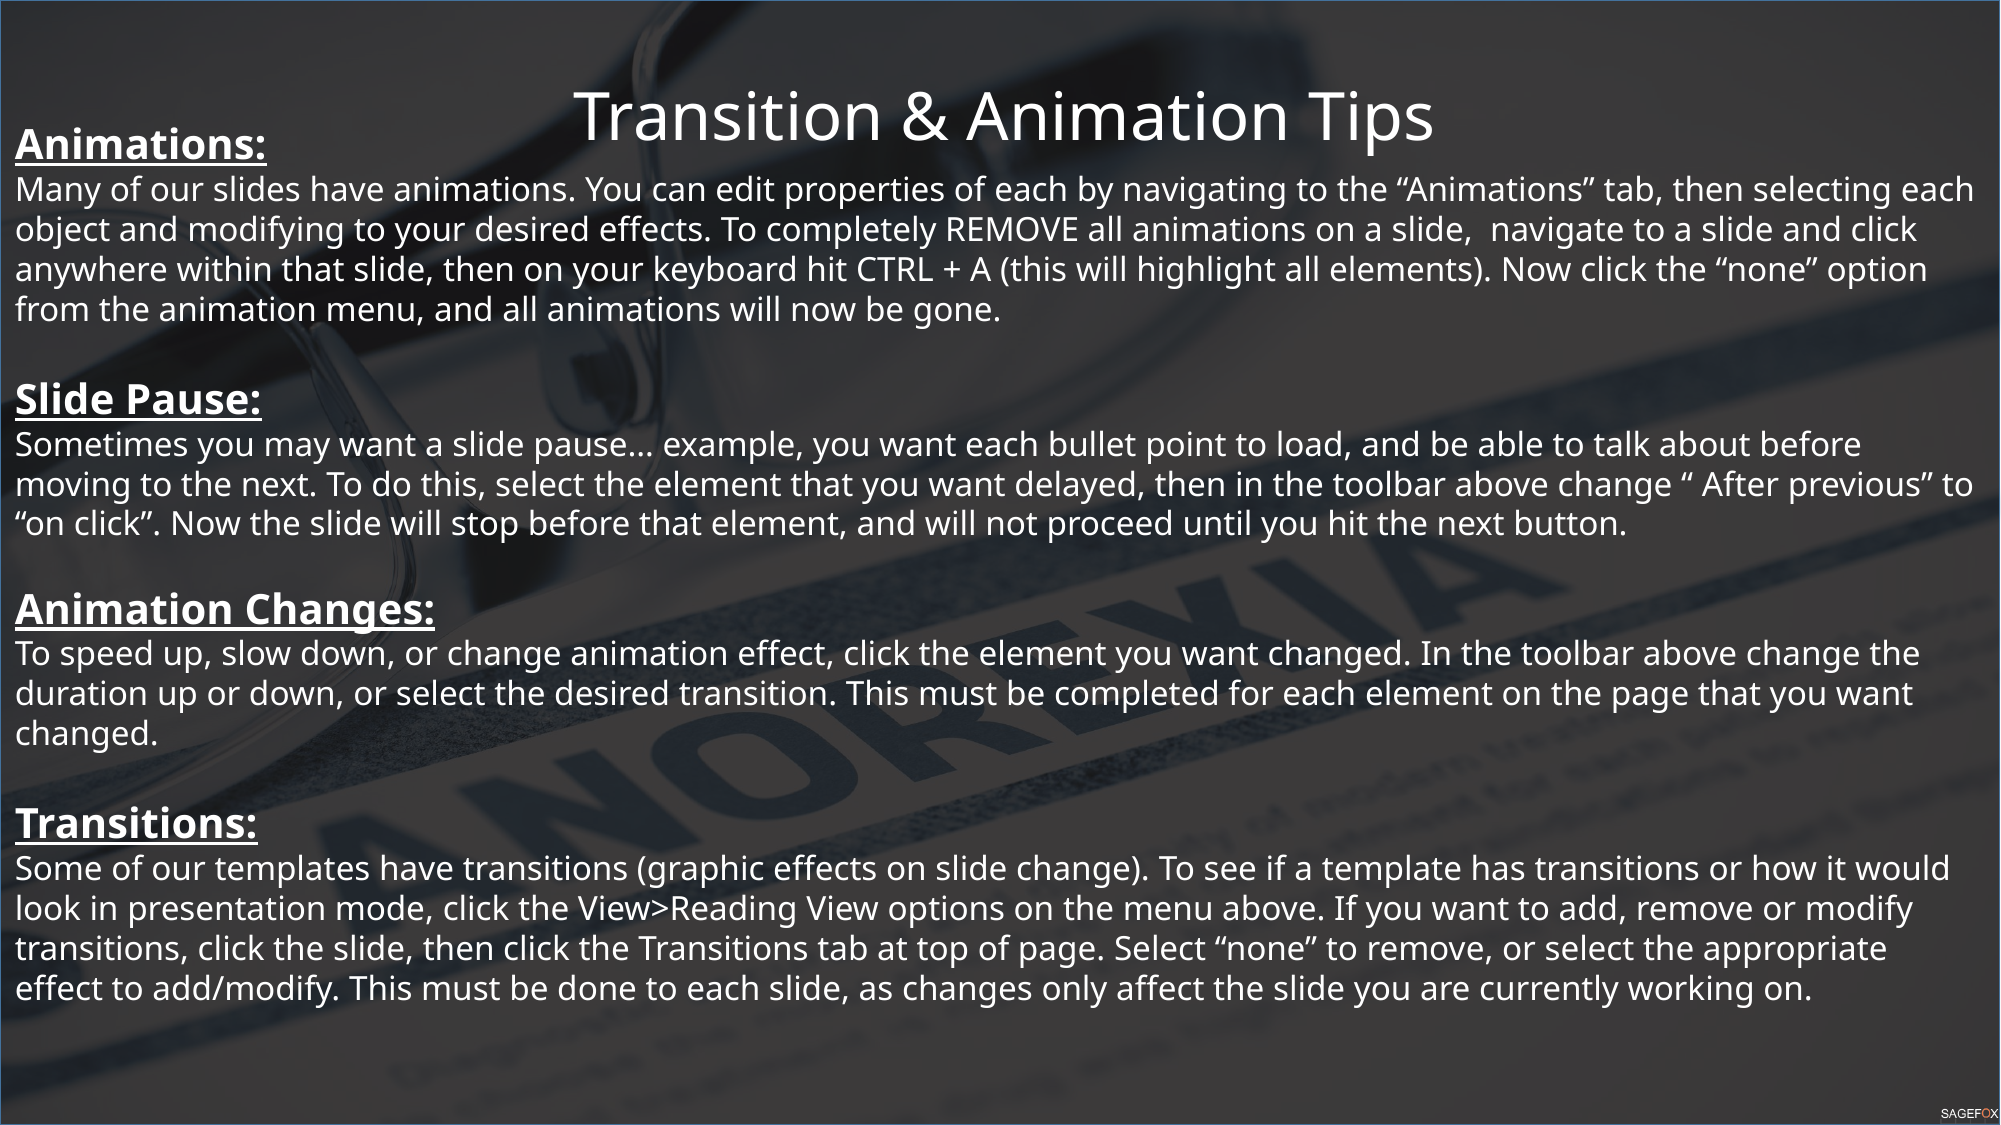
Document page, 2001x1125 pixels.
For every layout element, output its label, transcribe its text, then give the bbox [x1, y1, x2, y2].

text_box Animations: Many of our slides have animations. You can edit properties of each by navigating to the “Animations” tab, then selecting each object and modifying to your desired effects. To completely REMOVE all animations on a slide, navigate to a slide and click anywhere within that slide, then on your keyboard hit CTRL + A (this will highlight all elements). Now click the “none” option from the animation menu, and all animations will now be gone. Slide Pause: Sometimes you may want a slide pause… example, you want each bullet point to load, and be able to talk about before moving to the next. To do this, select the element that you want delayed, then in the toolbar above change “ After previous” to “on click”. Now the slide will stop before that element, and will not proceed until you hit the next button. Animation Changes: To speed up, slow down, or change animation effect, click the element you want changed. In the toolbar above change the duration up or down, or select the desired transition. This must be completed for each element on the page that you want changed. Transitions: Some of our templates have transitions (graphic effects on slide change). To see if a template has transitions or how it would look in presentation mode, click the View>Reading View options on the menu above. If you want to add, remove or modify transitions, click the slide, then click the Transitions tab at top of page. Select “none” to remove, or select the appropriate effect to add/modify. This must be done to each slide, as changes only affect the slide you are currently working on. [0, 0, 2000, 1125]
title Transition & Animation Tips [477, 59, 1532, 177]
